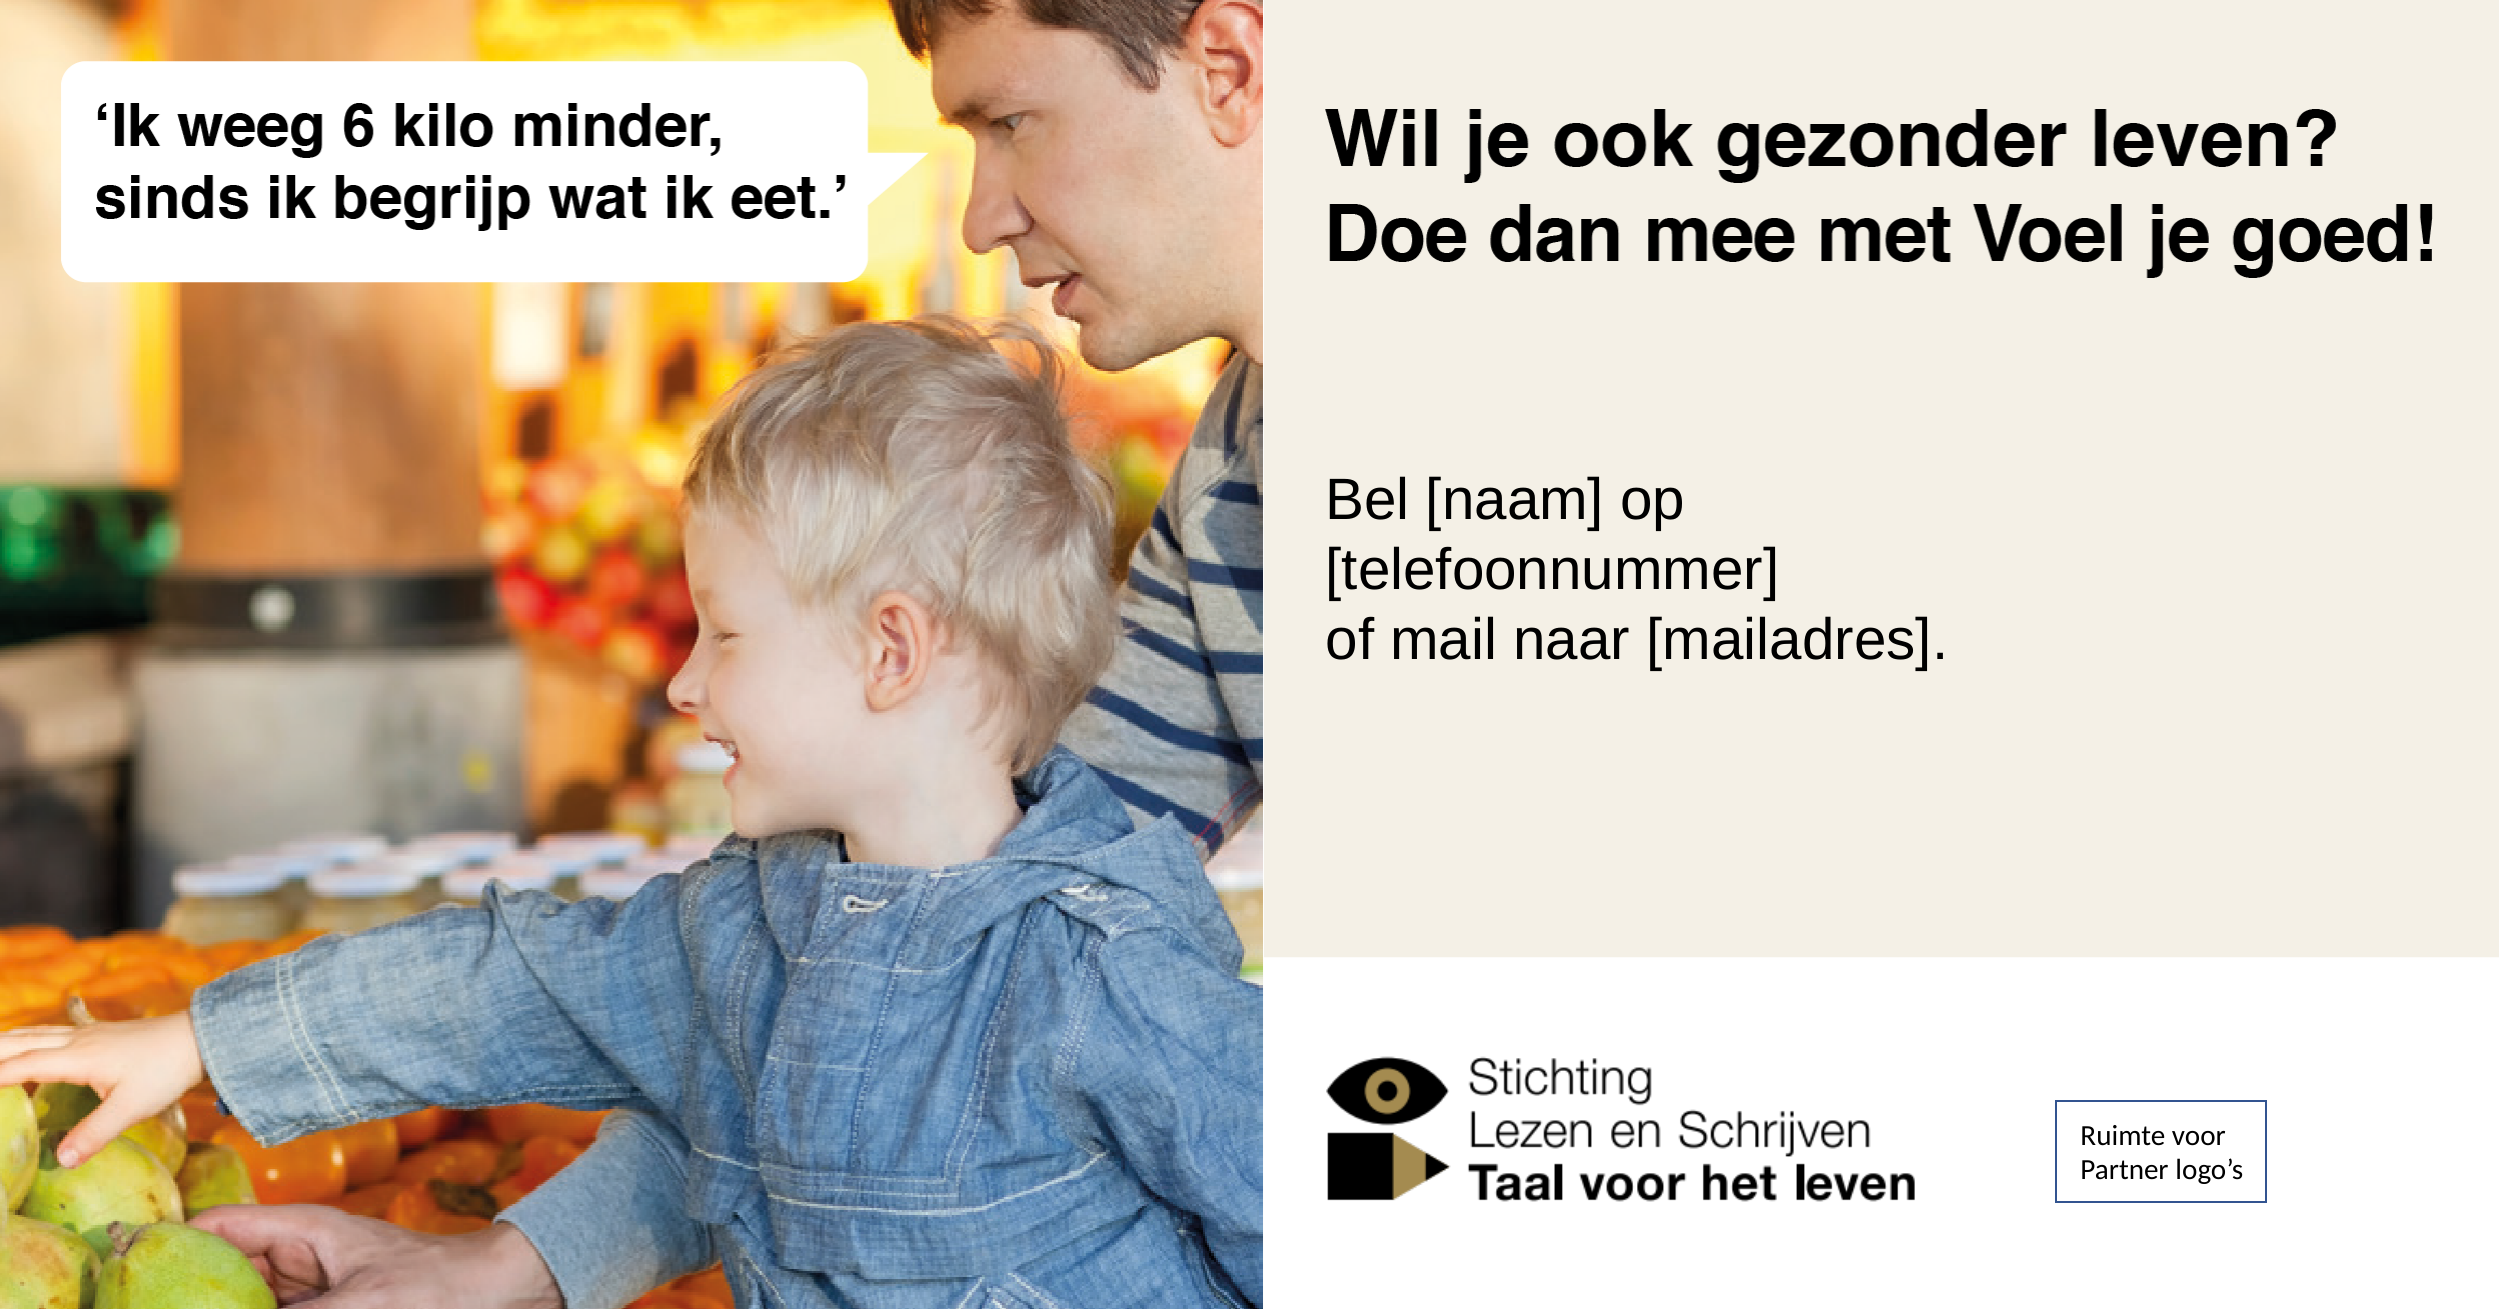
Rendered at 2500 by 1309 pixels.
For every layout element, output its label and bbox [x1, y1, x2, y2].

picture [0, 0, 2499, 1309]
text_box [2055, 1100, 2277, 1202]
